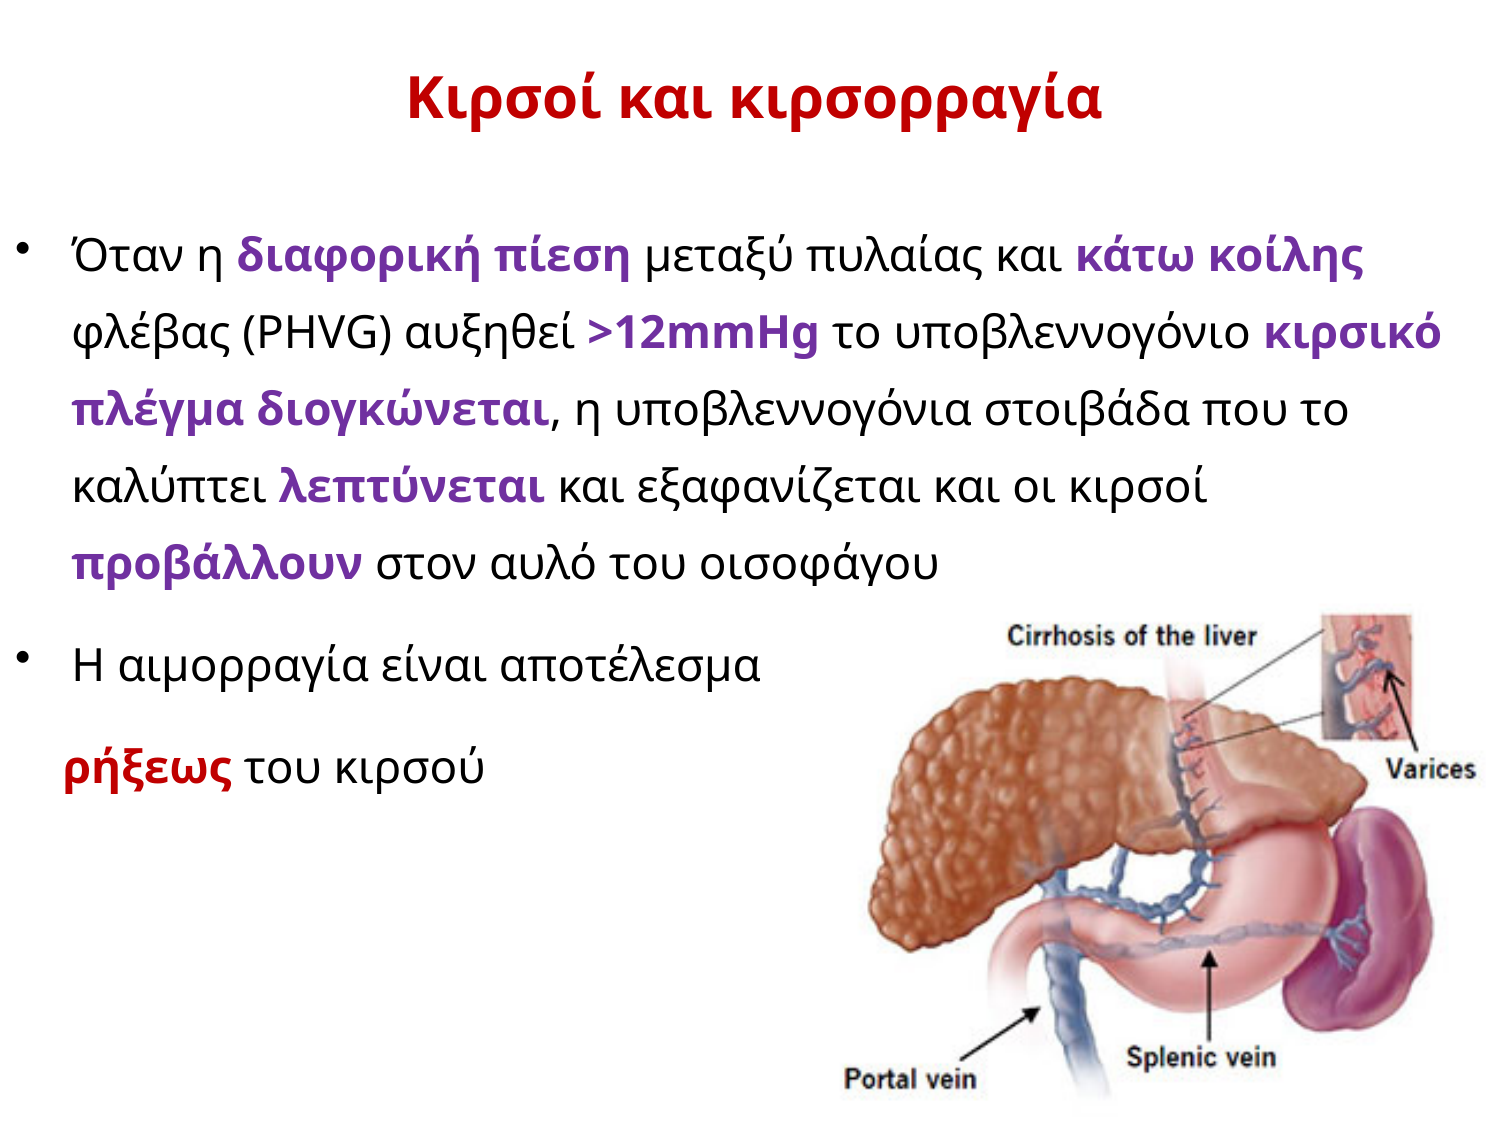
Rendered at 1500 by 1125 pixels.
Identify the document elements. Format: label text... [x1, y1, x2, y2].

picture [804, 585, 1495, 1118]
list Όταν η διαφορική πίεση μεταξύ πυλαίας και κάτω κοίλης φλέβας (PHVG) αυξηθεί >12mmHg το υποβλεννογόνιο κιρσικό πλέγμα διογκώνεται, η υποβλεννογόνια στοιβάδα που το καλύπτει λεπτύνεται και εξαφανίζεται και οι κιρσοί προβάλλουν στον αυλό του οισοφάγου Η αιμορραγία είναι αποτέλεσμα ρήξεως του κιρσού [0, 196, 1500, 1025]
title Κιρσοί και κιρσορραγία [116, 46, 1392, 144]
